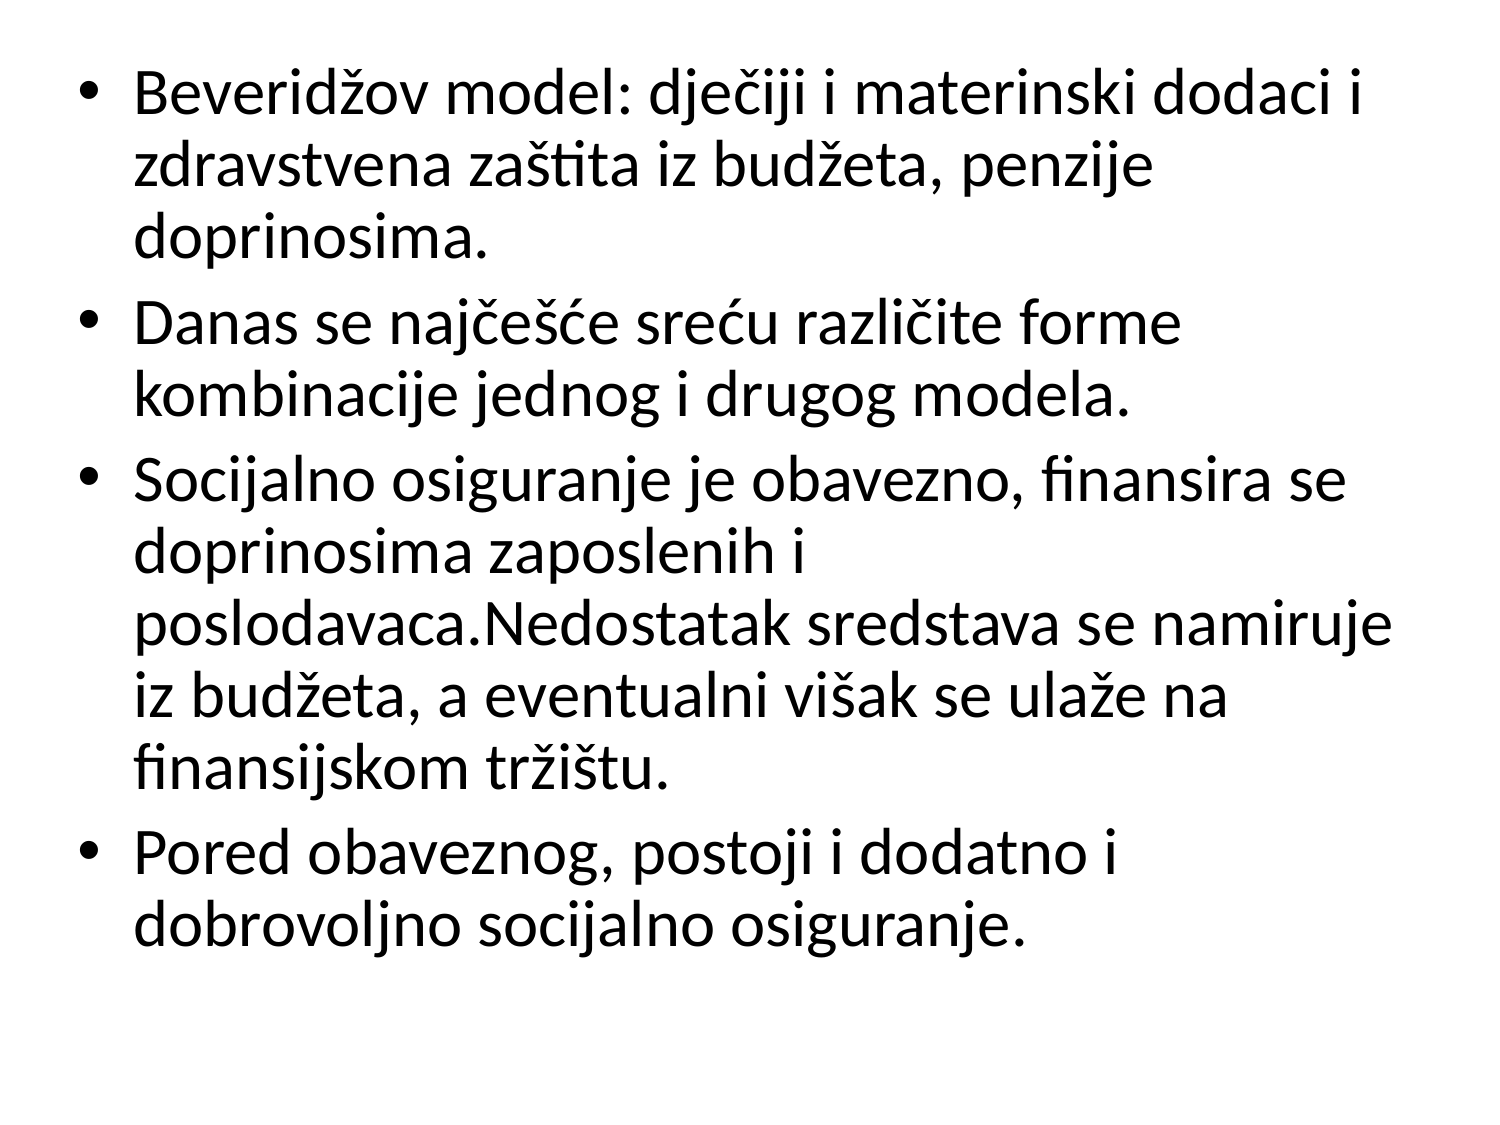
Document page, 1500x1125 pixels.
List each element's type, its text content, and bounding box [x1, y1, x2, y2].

list Beveridžov model: dječiji i materinski dodaci i zdravstvena zaštita iz budžeta, penzije doprinosima. Danas se najčešće sreću različite forme kombinacije jednog i drugog modela. Socijalno osiguranje je obavezno, finansira se doprinosima zaposlenih i poslodavaca.Nedostatak sredstava se namiruje iz budžeta, a eventualni višak se ulaže na finansijskom tržištu. Pored obaveznog, postoji i dodatno i dobrovoljno socijalno osiguranje. [62, 50, 1413, 1025]
